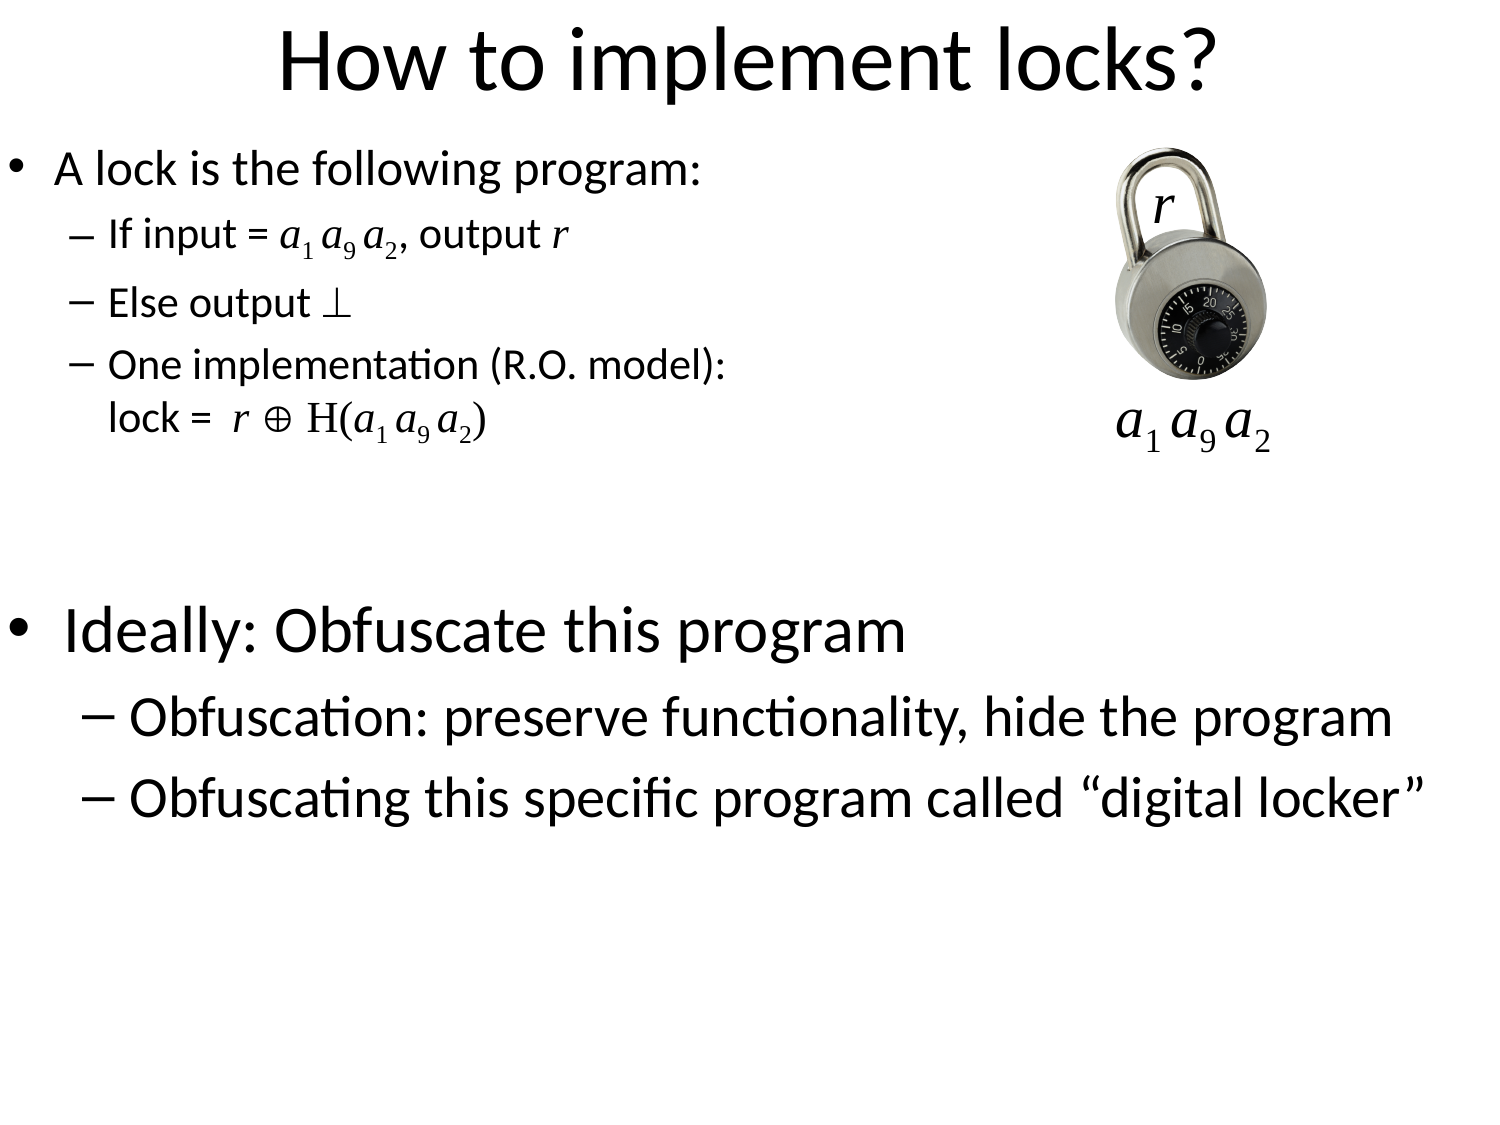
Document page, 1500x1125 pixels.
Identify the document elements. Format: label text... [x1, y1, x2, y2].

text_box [1100, 144, 1296, 459]
title How to implement locks? [75, 0, 1425, 148]
list A lock is the following program: If input = a1 a9 a2, output r Else output  One implementation (R.O. model): lock = r  H(a1 a9 a2) [0, 126, 1343, 458]
text_box Ideally: Obfuscate this program Obfuscation: preserve functionality, hide the program Obfuscating this specific program called “digital locker” [0, 578, 1500, 1125]
